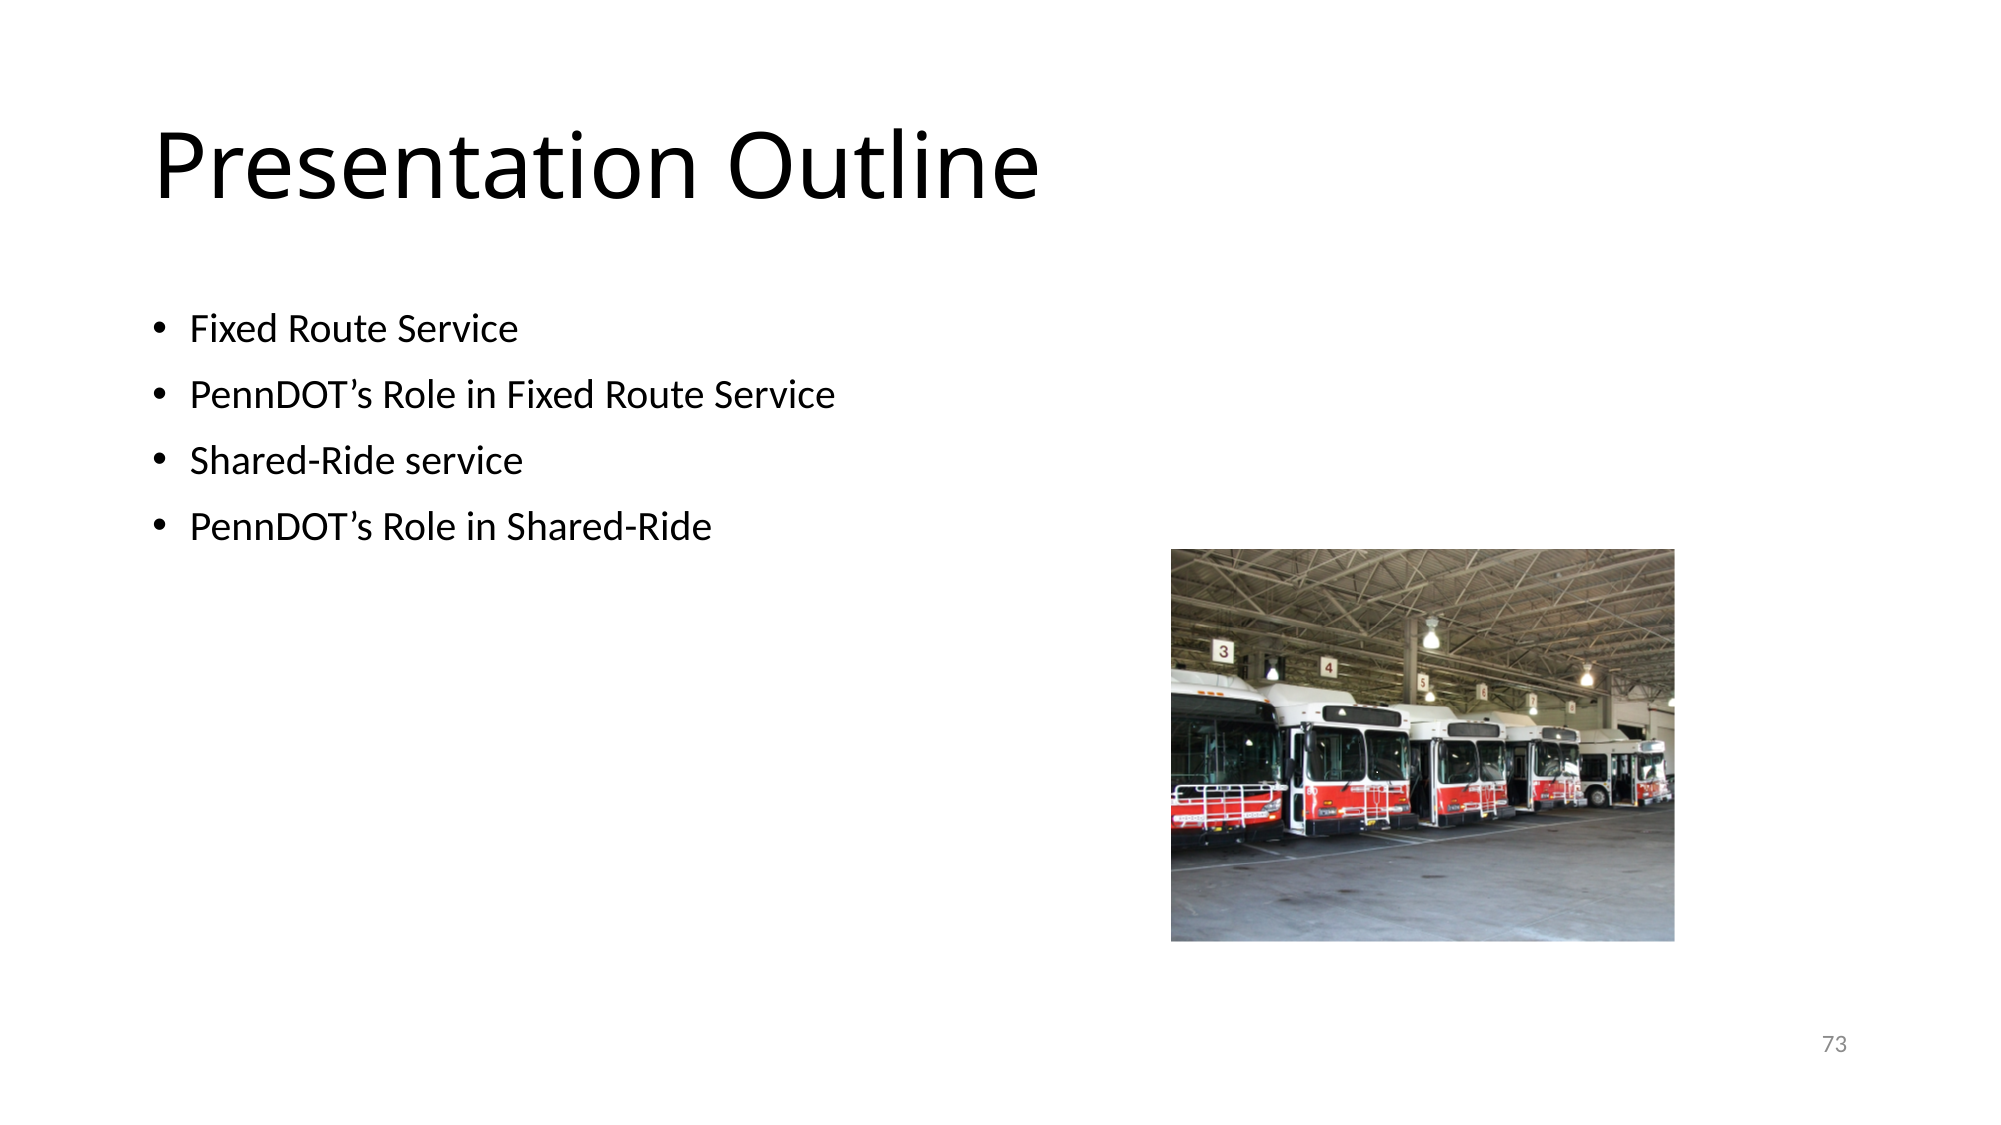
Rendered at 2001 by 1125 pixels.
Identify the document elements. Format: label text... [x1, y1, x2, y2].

slide_number 73 [1412, 1012, 1863, 1073]
title Presentation Outline [137, 59, 1863, 278]
list Fixed Route Service PennDOT’s Role in Fixed Route Service Shared-Ride service PennDOT’s Role in Shared-Ride [137, 299, 1863, 1014]
picture [1171, 549, 1675, 942]
